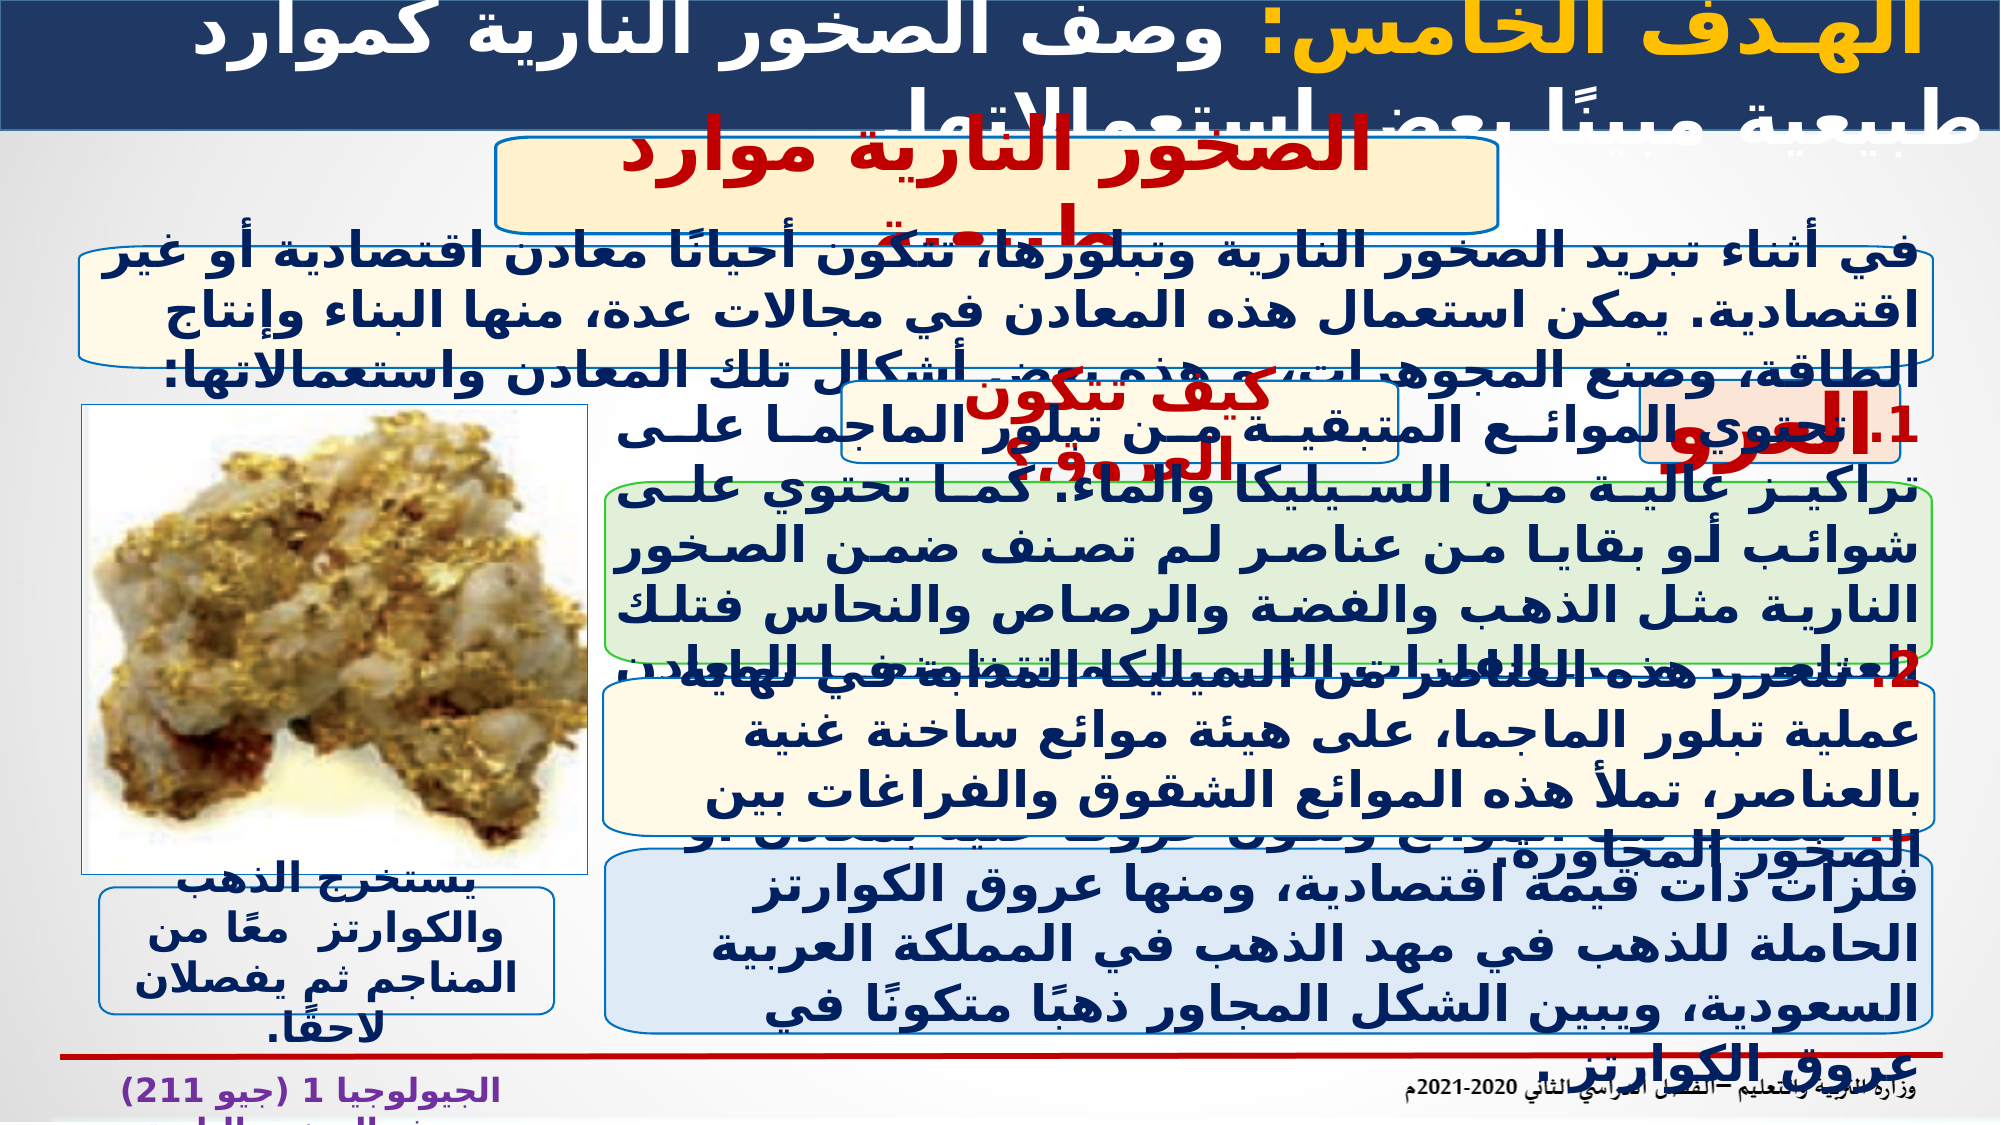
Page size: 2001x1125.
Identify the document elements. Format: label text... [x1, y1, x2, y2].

text_box كيف تتكون العروق؟ [839, 379, 1400, 465]
text_box الصخور النارية موارد طبيعية [494, 135, 1500, 236]
text_box 3. تتصلب تلك الموائع وتكوِّن عروقًا غنية بمعادن أو فلزات ذات قيمة اقتصادية، ومنها عروق الكوارتز الحاملة للذهب في مهد الذهب في المملكة العربية السعودية، ويبين الشكل المجاور ذهبًا متكونًا في عروق الكوارتز . [603, 846, 1934, 1036]
text_box الهـدف الخامس: وصف الصخور النارية كموارد طبيعية مبينًا بعض استعمالاتها. [0, 0, 2000, 131]
text_box يستخرج الذهب والكوارتز معًا من المناجم ثم يفصلان لاحقًا. [97, 885, 556, 1017]
text_box 2. تتحرر هذه العناصر من السيليكا المذابة في نهاية عملية تبلور الماجما، على هيئة موائع ساخنة غنية بالعناصر، تملأ هذه الموائع الشقوق والفراغات بين الصخور المجاورة. [601, 676, 1936, 838]
text_box الجيولوجيا 1 (جيو 211) تصنيف الصخور النارية [2, 1061, 517, 1125]
text_box العروق [1638, 378, 1902, 465]
text_box في أثناء تبريد الصخور النارية وتبلورها، تتكون أحيانًا معادن اقتصادية أو غير اقتصادية. يمكن استعمال هذه المعادن في مجالات عدة، منها البناء وإنتاج الطاقة، وصنع المجوهرات، و هذه بعض أشكال تلك المعادن واستعمالاتها: [77, 244, 1935, 370]
text_box 1. تحتوي الموائع المتبقية من تبلور الماجما على تراكيز عالية من السيليكا والماء. كما تحتوي على شوائب أو بقايا من عناصر لم تصنف ضمن الصخور النارية مثل الذهب والفضة والرصاص والنحاس فتلك العناصر من الفلزات التي لم تتضمنها المعادن الشائعة. [603, 480, 1934, 666]
picture [0, 0, 2001, 1125]
